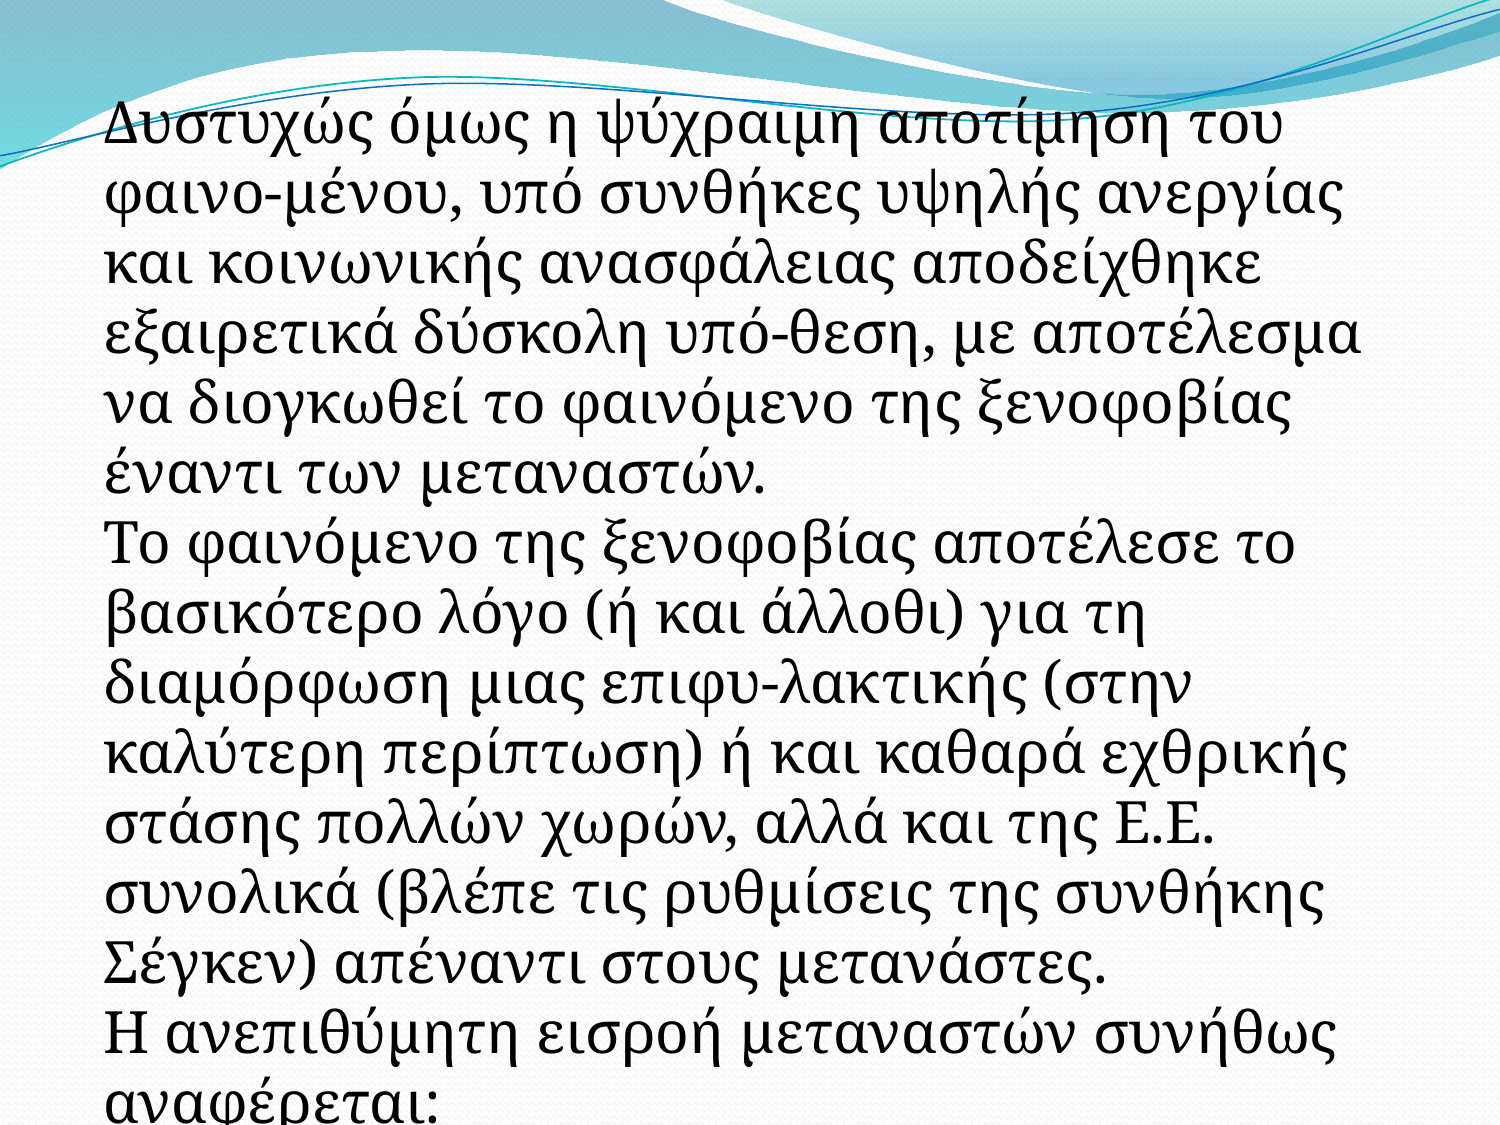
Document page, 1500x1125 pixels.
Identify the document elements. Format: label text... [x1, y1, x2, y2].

text_box Δυστυχώς όμως η ψύχραιμη αποτίμηση του φαινο-μένου, υπό συνθήκες υψηλής ανεργίας και κοινωνικής ανασφάλειας αποδείχθηκε εξαιρετικά δύσκολη υπό-θεση, με αποτέλεσμα να διογκωθεί το φαινόμενο της ξενοφοβίας έναντι των μεταναστών. Το φαινόμενο της ξενοφοβίας αποτέλεσε το βασικότερο λόγο (ή και άλλοθι) για τη διαμόρφωση μιας επιφυ-λακτικής (στην καλύτερη περίπτωση) ή και καθαρά εχθρι­κής στάσης πολλών χωρών, αλλά και της Ε.Ε. συνολικά (βλέπε τις ρυθμίσεις της συνθήκης Σέγκεν) απέναντι στους μετανάστες. Η ανεπιθύμητη εισροή μεταναστών συνήθως αναφέρεται: [88, 78, 1459, 1125]
